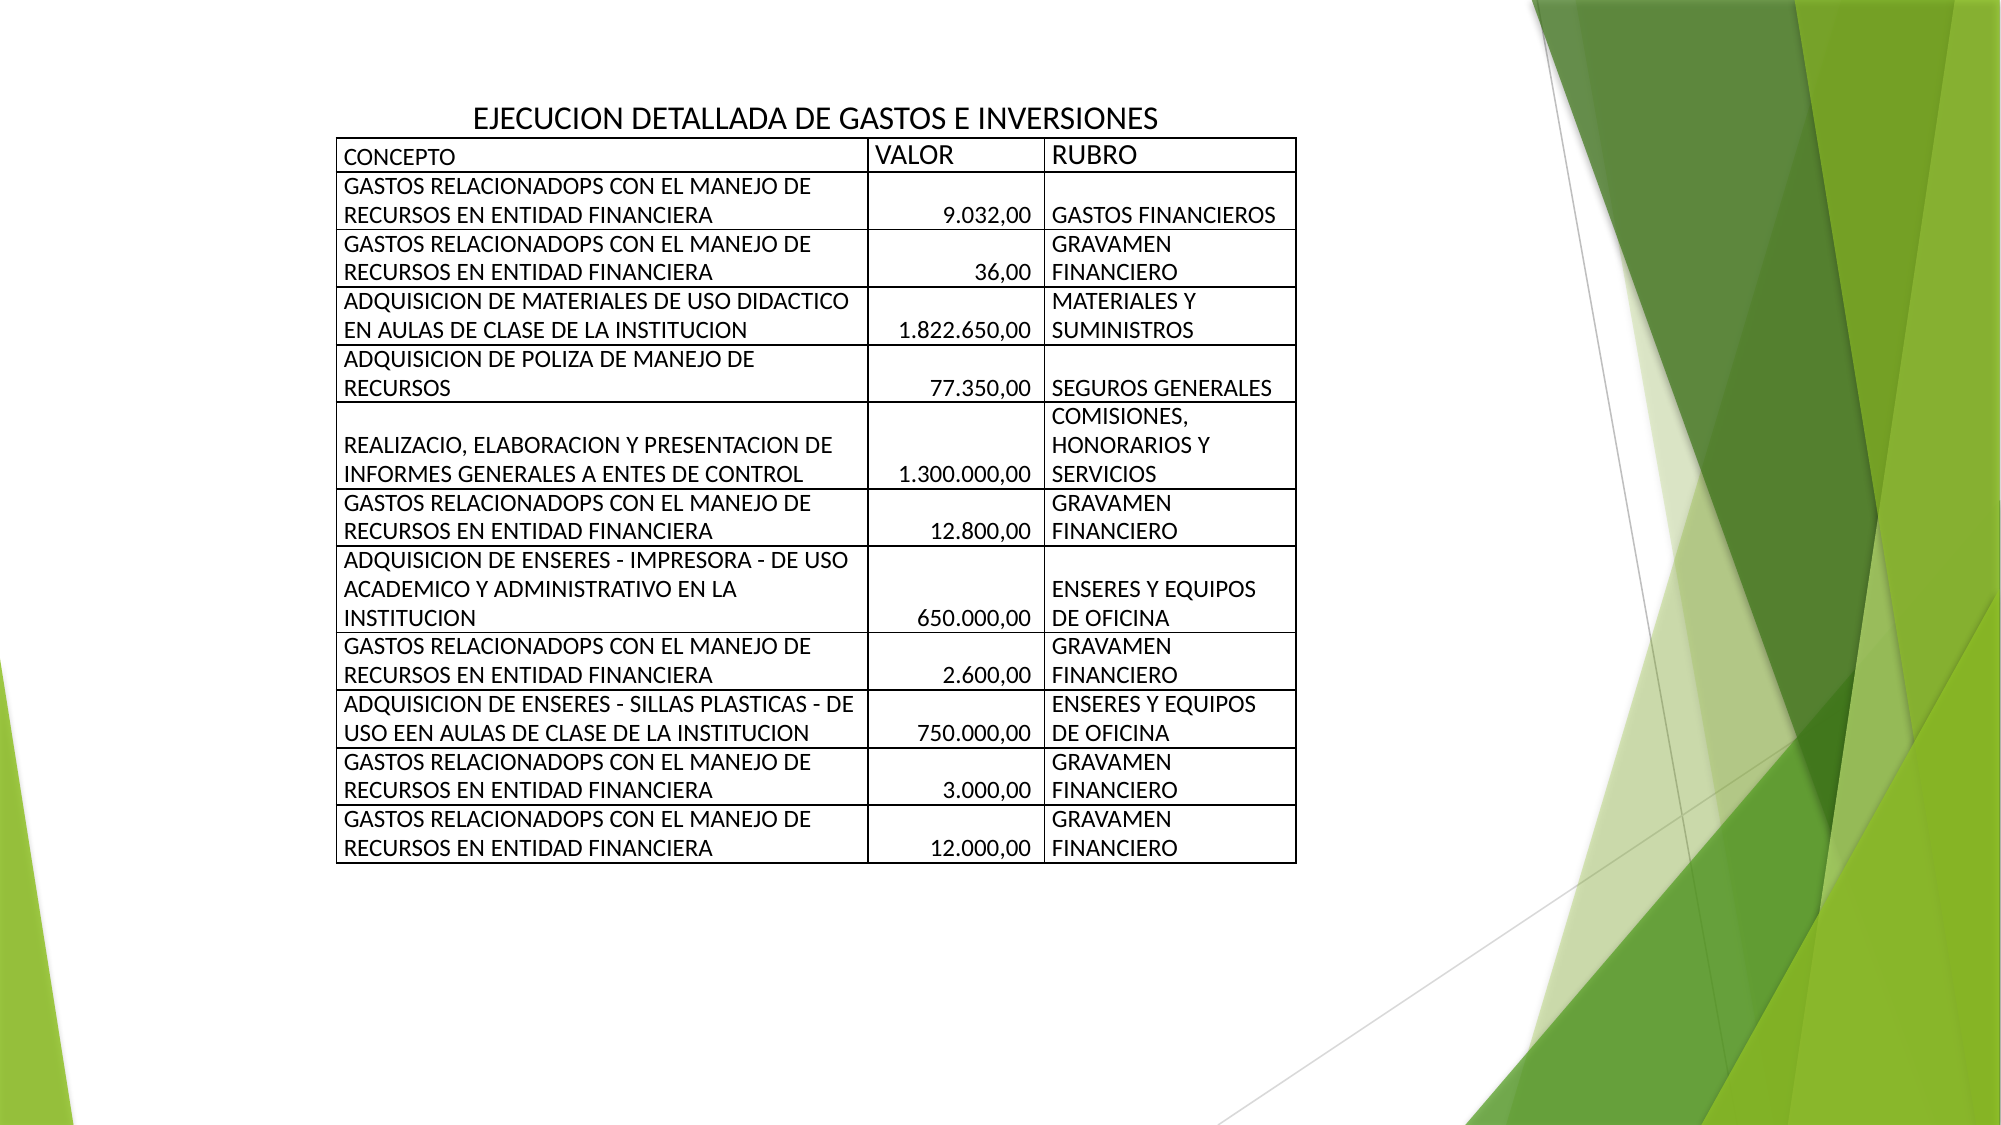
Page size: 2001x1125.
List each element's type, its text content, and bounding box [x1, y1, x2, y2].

table_cell REALIZACIO, ELABORACION Y PRESENTACION DE INFORMES GENERALES A ENTES DE CONTROL [337, 403, 867, 488]
table_header EJECUCION DETALLADA DE GASTOS E INVERSIONES [337, 100, 1296, 137]
table_cell 750.000,00 [869, 691, 1044, 747]
table_cell GASTOS RELACIONADOPS CON EL MANEJO DE RECURSOS EN ENTIDAD FINANCIERA [337, 749, 867, 804]
table_cell ADQUISICION DE MATERIALES DE USO DIDACTICO EN AULAS DE CLASE DE LA INSTITUCION [337, 288, 867, 344]
table_cell 2.600,00 [869, 633, 1044, 689]
table_cell 12.800,00 [869, 490, 1044, 545]
table_cell 1.300.000,00 [869, 403, 1044, 488]
table_cell ENSERES Y EQUIPOS DE OFICINA [1045, 547, 1295, 632]
table_cell RUBRO [1045, 139, 1295, 171]
table_cell GASTOS RELACIONADOPS CON EL MANEJO DE RECURSOS EN ENTIDAD FINANCIERA [337, 490, 867, 545]
table_cell COMISIONES, HONORARIOS Y SERVICIOS [1045, 403, 1295, 488]
table_cell 1.822.650,00 [869, 288, 1044, 344]
table_cell GRAVAMEN FINANCIERO [1045, 633, 1295, 689]
table_cell SEGUROS GENERALES [1045, 346, 1295, 401]
table_cell GASTOS FINANCIEROS [1045, 173, 1295, 229]
table_cell VALOR [869, 139, 1044, 171]
table_cell GRAVAMEN FINANCIERO [1045, 230, 1295, 286]
table_cell GRAVAMEN FINANCIERO [1045, 749, 1295, 804]
table_cell GASTOS RELACIONADOPS CON EL MANEJO DE RECURSOS EN ENTIDAD FINANCIERA [337, 173, 867, 229]
table_cell 12.000,00 [869, 806, 1044, 862]
table_cell ADQUISICION DE ENSERES - IMPRESORA - DE USO ACADEMICO Y ADMINISTRATIVO EN LA INSTITUCION [337, 547, 867, 632]
table_cell GASTOS RELACIONADOPS CON EL MANEJO DE RECURSOS EN ENTIDAD FINANCIERA [337, 633, 867, 689]
table_cell GRAVAMEN FINANCIERO [1045, 490, 1295, 545]
table_cell ADQUISICION DE POLIZA DE MANEJO DE RECURSOS [337, 346, 867, 401]
table_cell ADQUISICION DE ENSERES - SILLAS PLASTICAS - DE USO EEN AULAS DE CLASE DE LA INSTITUCION [337, 691, 867, 747]
table_cell 3.000,00 [869, 749, 1044, 804]
table_cell 650.000,00 [869, 547, 1044, 632]
table_cell GRAVAMEN FINANCIERO [1045, 806, 1295, 862]
table_cell ENSERES Y EQUIPOS DE OFICINA [1045, 691, 1295, 747]
table_cell 9.032,00 [869, 173, 1044, 229]
table_cell 36,00 [869, 230, 1044, 286]
table_cell CONCEPTO [337, 139, 867, 171]
table_cell MATERIALES Y SUMINISTROS [1045, 288, 1295, 344]
table_cell GASTOS RELACIONADOPS CON EL MANEJO DE RECURSOS EN ENTIDAD FINANCIERA [337, 230, 867, 286]
table_cell 77.350,00 [869, 346, 1044, 401]
table_cell GASTOS RELACIONADOPS CON EL MANEJO DE RECURSOS EN ENTIDAD FINANCIERA [337, 806, 867, 862]
